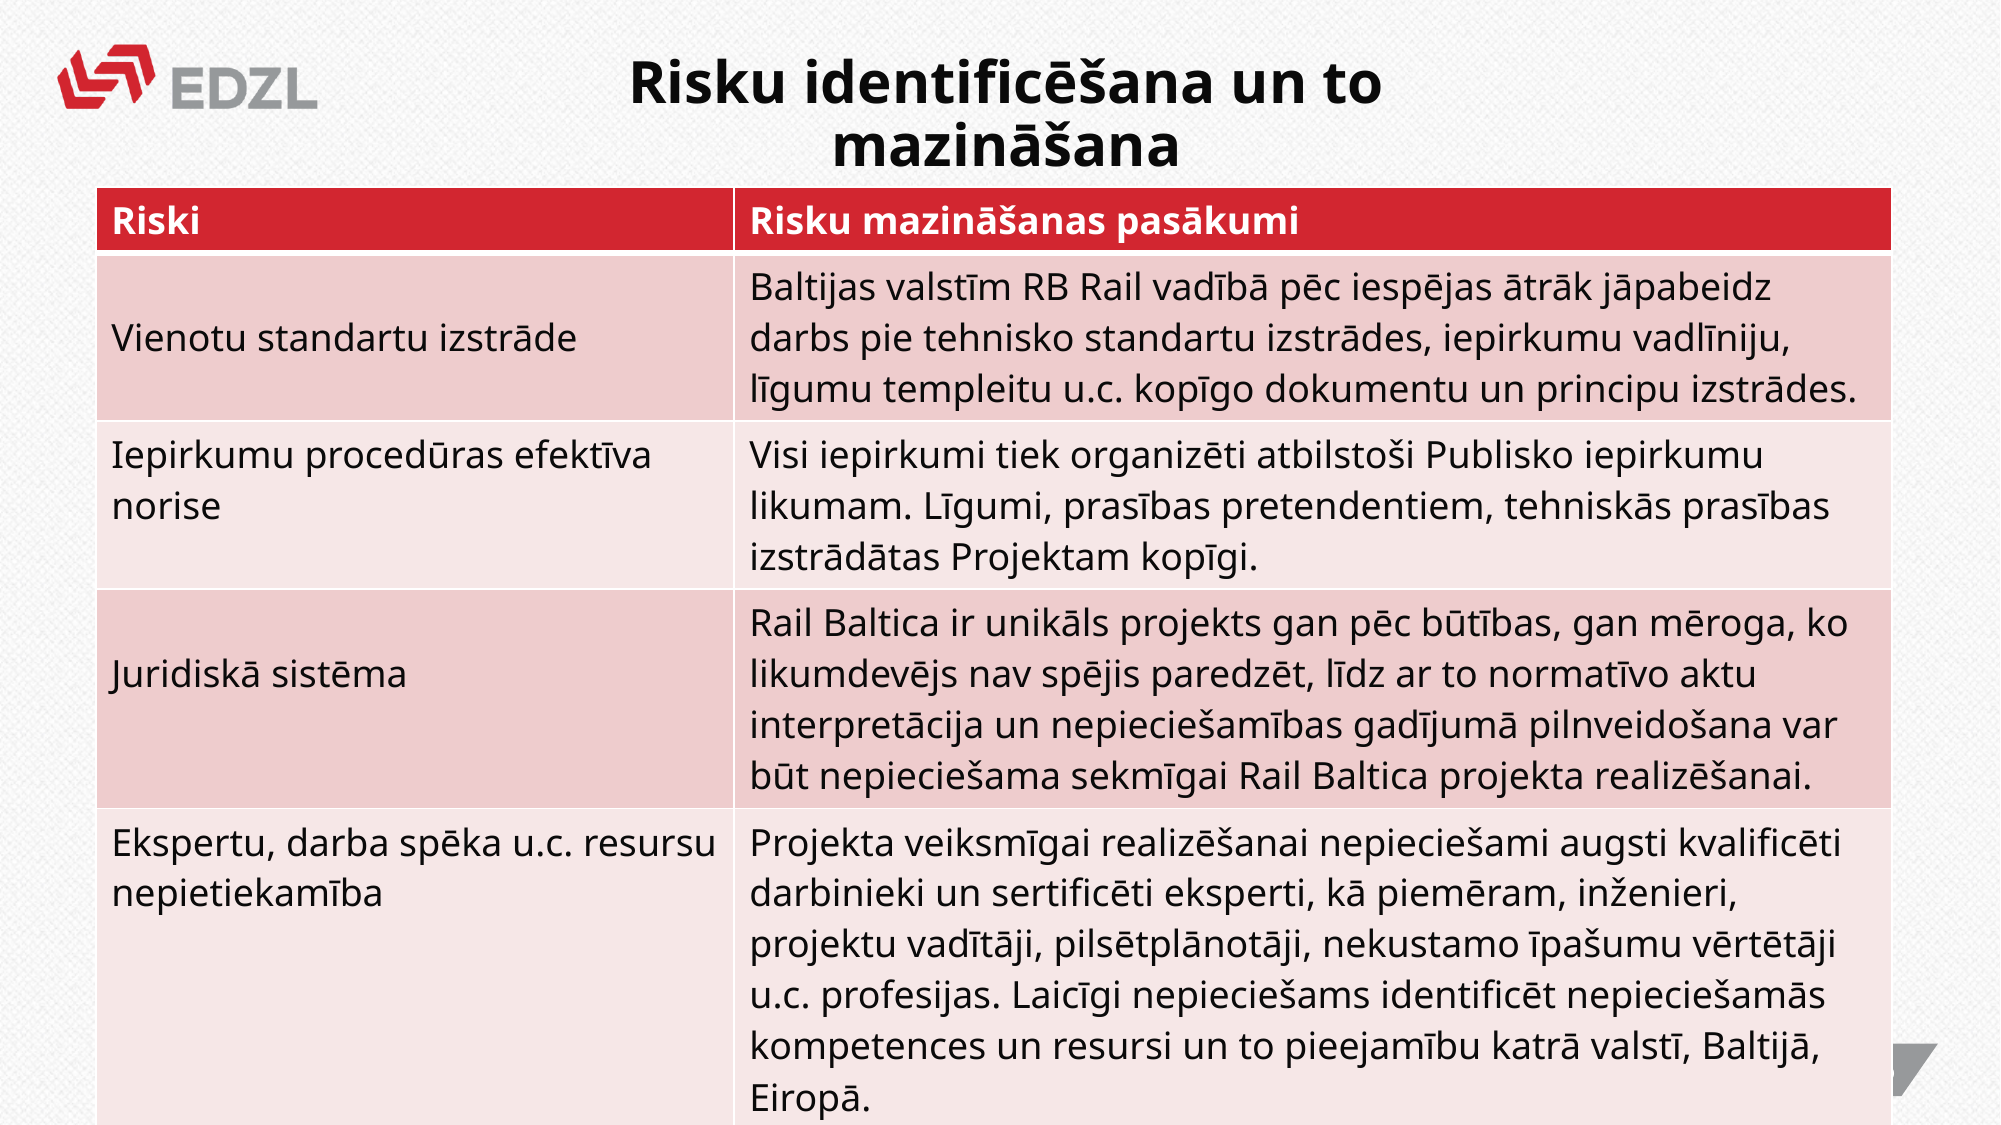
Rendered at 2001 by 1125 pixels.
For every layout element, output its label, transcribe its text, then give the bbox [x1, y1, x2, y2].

table_cell Vienotu standartu izstrāde [97, 256, 733, 420]
table_cell Visi iepirkumi tiek organizēti atbilstoši Publisko iepirkumu likumam. Līgumi, prasības pretendentiem, tehniskās prasības izstrādātas Projektam kopīgi. [735, 422, 1891, 588]
slide_number 16 [1893, 1043, 1948, 1091]
table_cell Ekspertu, darba spēka u.c. resursu nepietiekamība [97, 809, 733, 1125]
table_header Risku mazināšanas pasākumi [735, 188, 1891, 250]
table_cell Juridiskā sistēma [97, 590, 733, 808]
title Risku identificēšana un to mazināšana [531, 53, 1482, 179]
table_cell Rail Baltica ir unikāls projekts gan pēc būtības, gan mēroga, ko likumdevējs nav spējis paredzēt, līdz ar to normatīvo aktu interpretācija un nepieciešamības gadījumā pilnveidošana var būt nepieciešama sekmīgai Rail Baltica projekta realizēšanai. [735, 590, 1891, 808]
picture [0, 0, 2001, 1125]
table_cell Projekta veiksmīgai realizēšanai nepieciešami augsti kvalificēti darbinieki un sertificēti eksperti, kā piemēram, inženieri, projektu vadītāji, pilsētplānotāji, nekustamo īpašumu vērtētāji u.c. profesijas. Laicīgi nepieciešams identificēt nepieciešamās kompetences un resursi un to pieejamību katrā valstī, Baltijā, Eiropā. [735, 809, 1891, 1125]
table_header Riski [97, 188, 733, 250]
table_cell Iepirkumu procedūras efektīva norise [97, 422, 733, 588]
table_cell Baltijas valstīm RB Rail vadībā pēc iespējas ātrāk jāpabeidz darbs pie tehnisko standartu izstrādes, iepirkumu vadlīniju, līgumu templeitu u.c. kopīgo dokumentu un principu izstrādes. [735, 256, 1891, 420]
